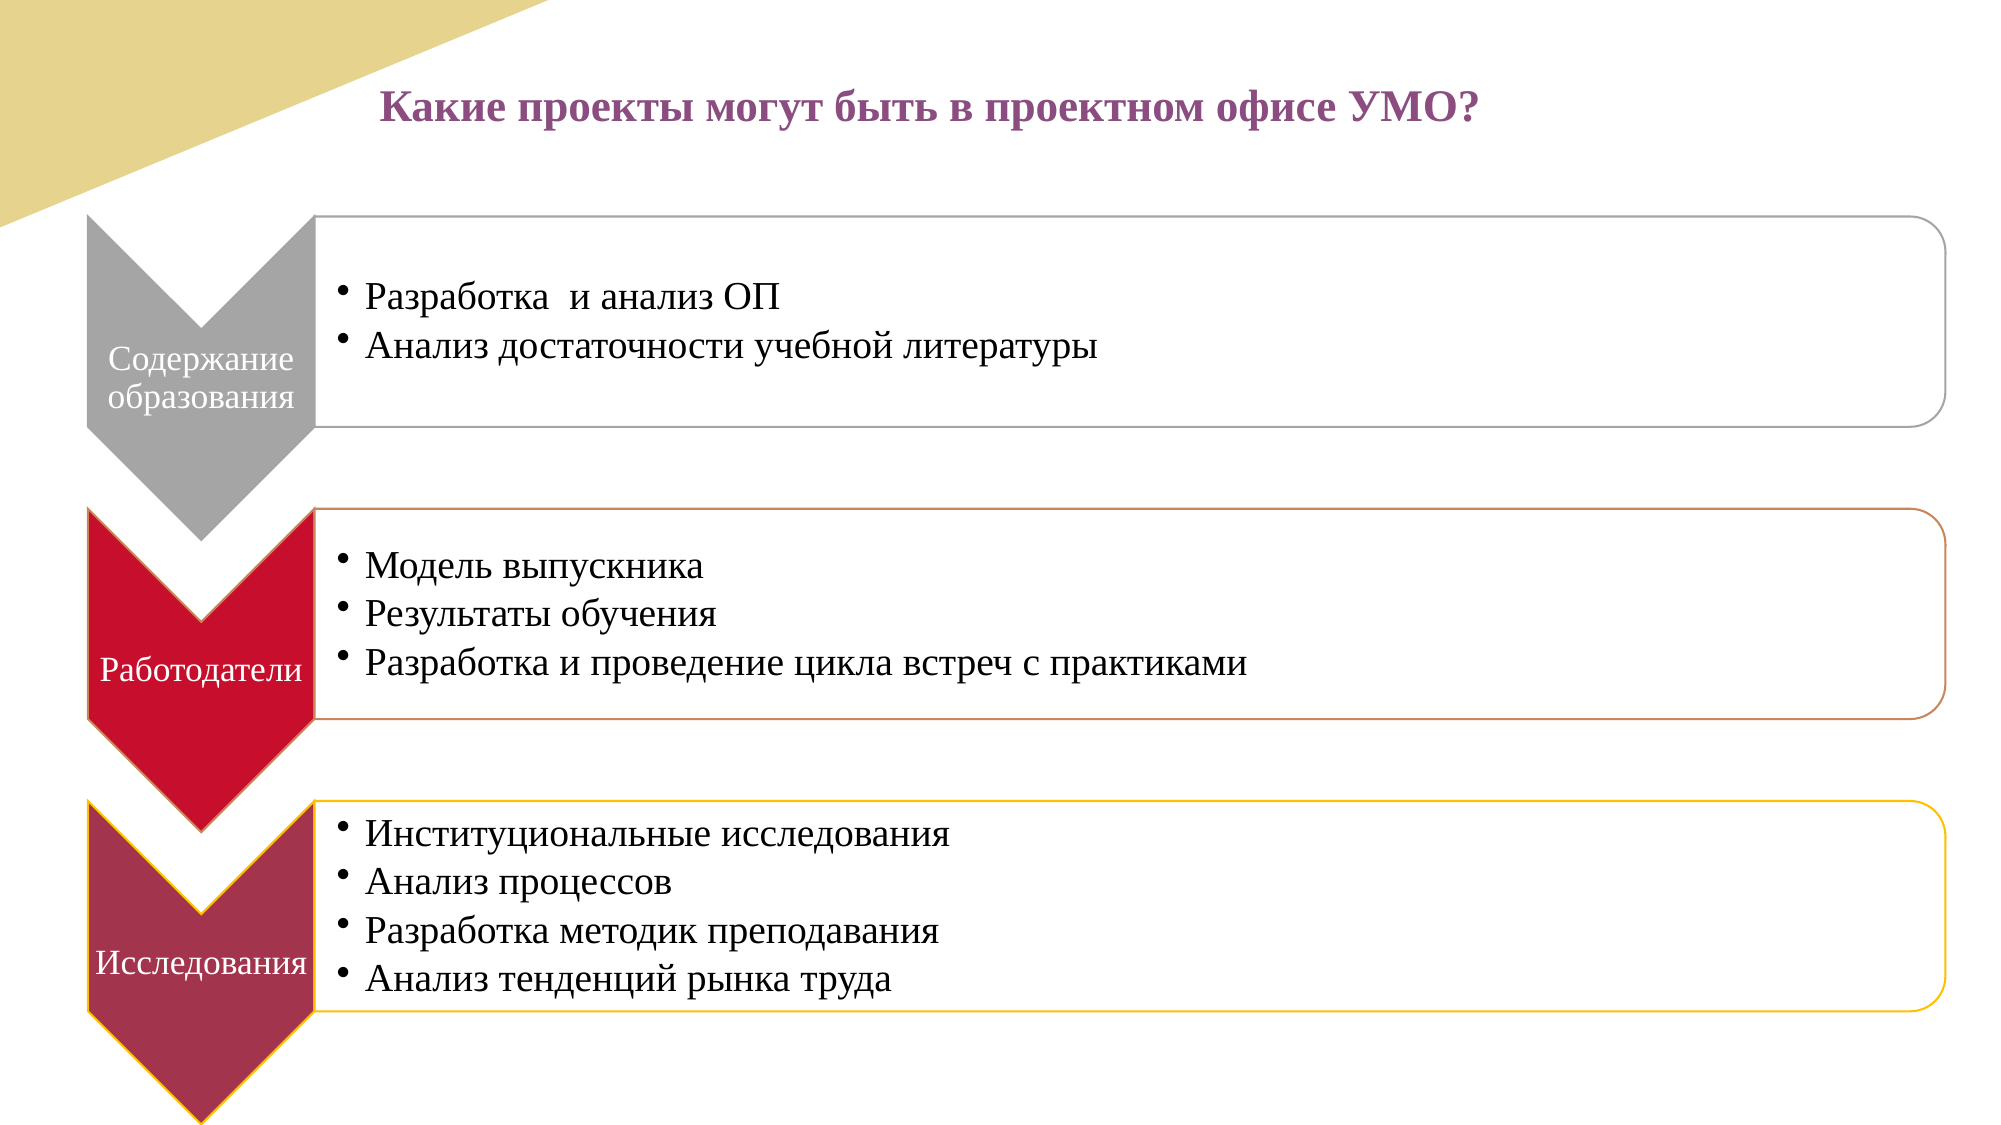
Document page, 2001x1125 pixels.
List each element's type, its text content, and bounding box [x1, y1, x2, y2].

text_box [87, 216, 1946, 1125]
text_box Какие проекты могут быть в проектном офисе УМО? [364, 75, 1946, 141]
text_box [0, 0, 550, 229]
